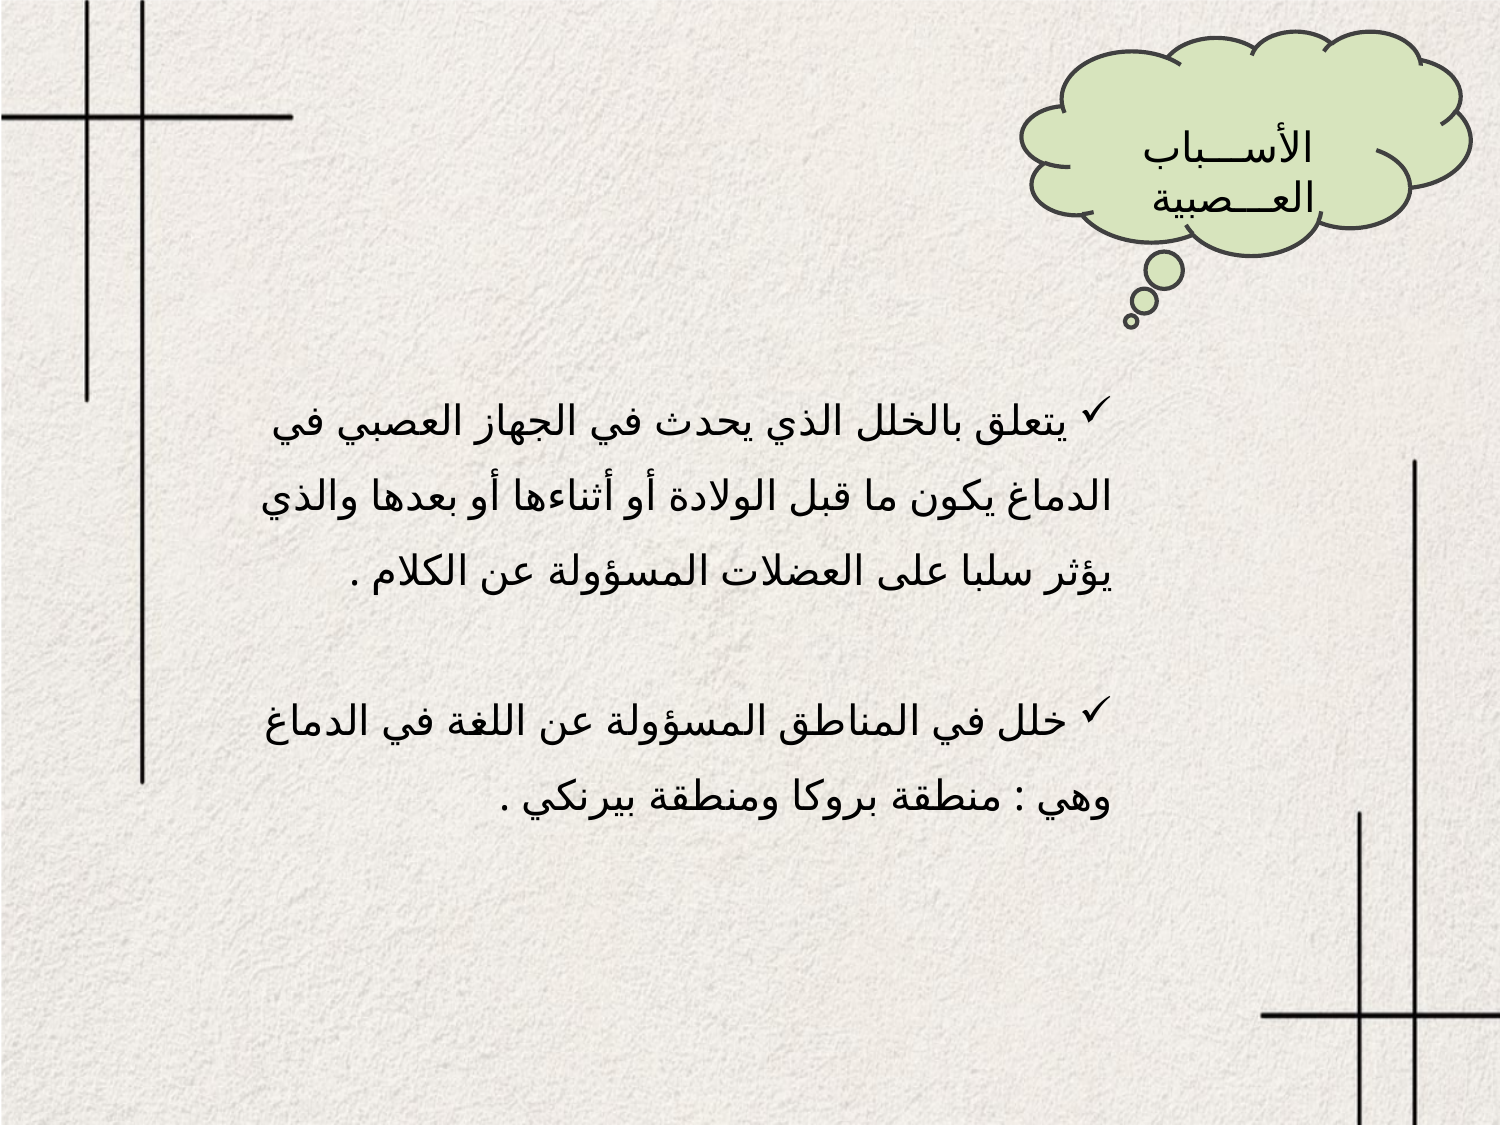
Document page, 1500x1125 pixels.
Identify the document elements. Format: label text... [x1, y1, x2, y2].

text_box [1316, 29, 1473, 193]
text_box الأســـباب العـــصبية [1316, 113, 1412, 229]
picture [2, 0, 1499, 1125]
